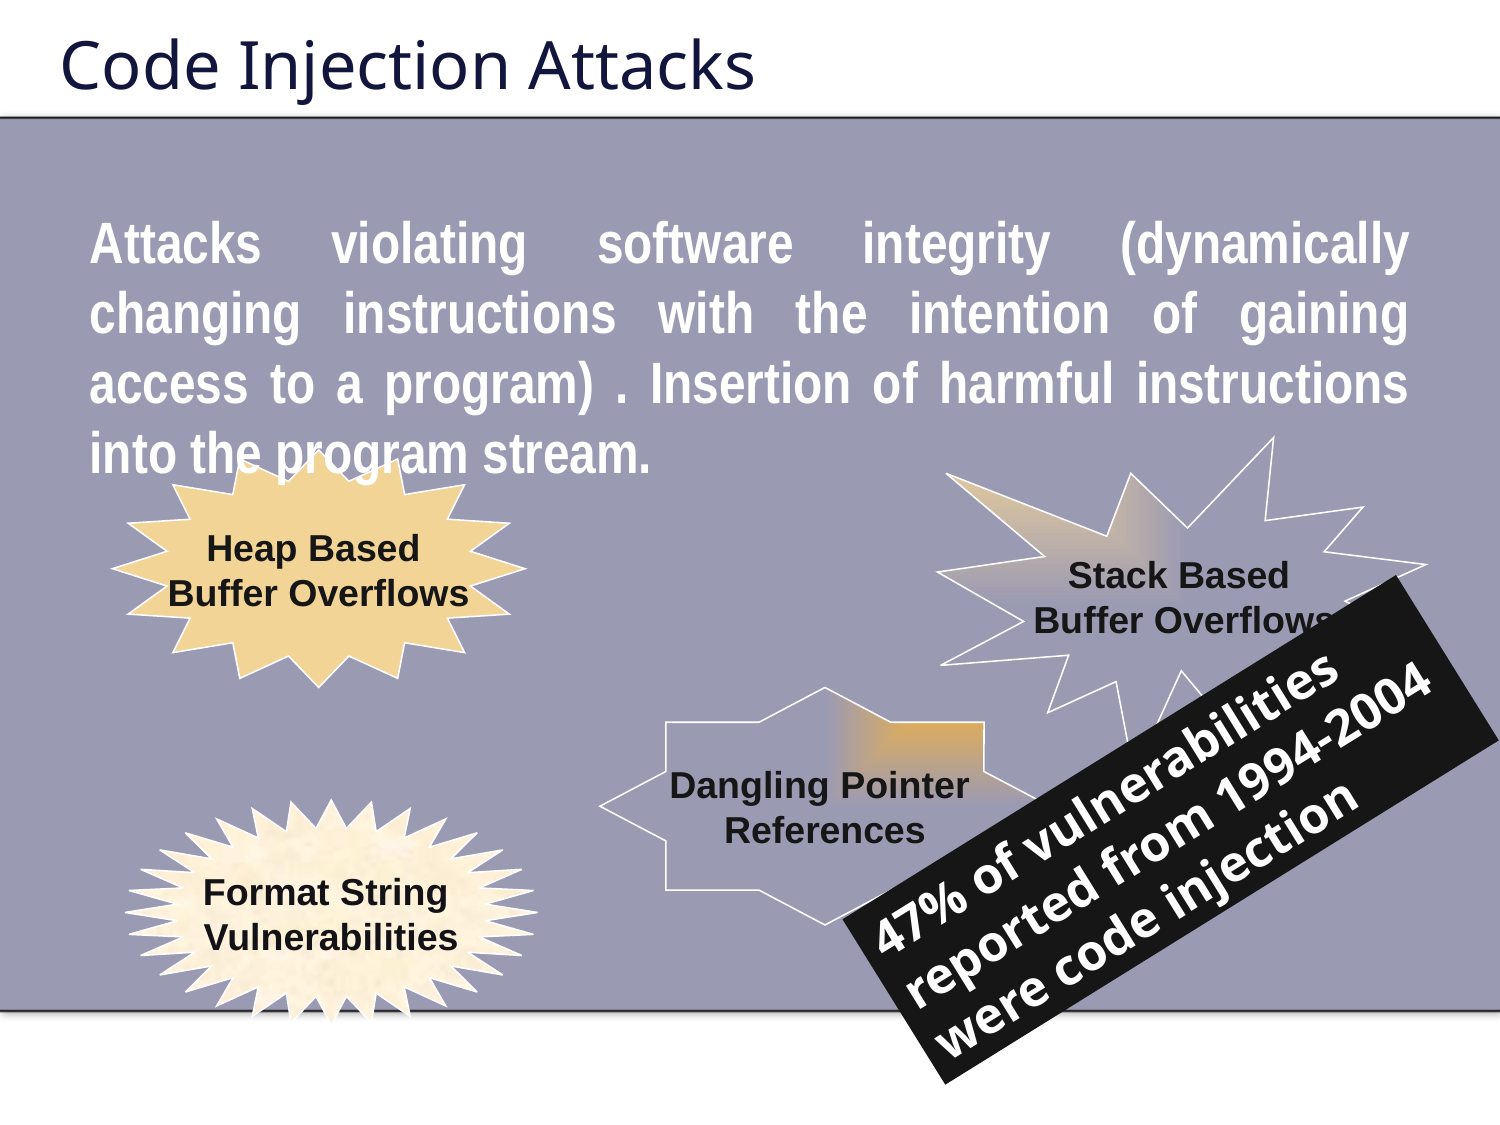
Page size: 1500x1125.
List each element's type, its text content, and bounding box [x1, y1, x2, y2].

text_box Stack Based Buffer Overflows [937, 493, 1426, 741]
title Code Injection Attacks [44, 12, 1395, 113]
picture [0, 0, 1500, 1125]
text_box Heap Based Buffer Overflows [112, 493, 526, 688]
text_box Dangling Pointer References [599, 687, 1035, 925]
text_box 47% of vulnerabilities reported from 1994-2004 were code injection [842, 575, 1499, 1085]
text_box Attacks violating software integrity (dynamically changing instructions with the intention of gaining access to a program) . Insertion of harmful instructions into the program stream. [74, 197, 1425, 493]
text_box Format String Vulnerabilities [125, 799, 538, 1025]
